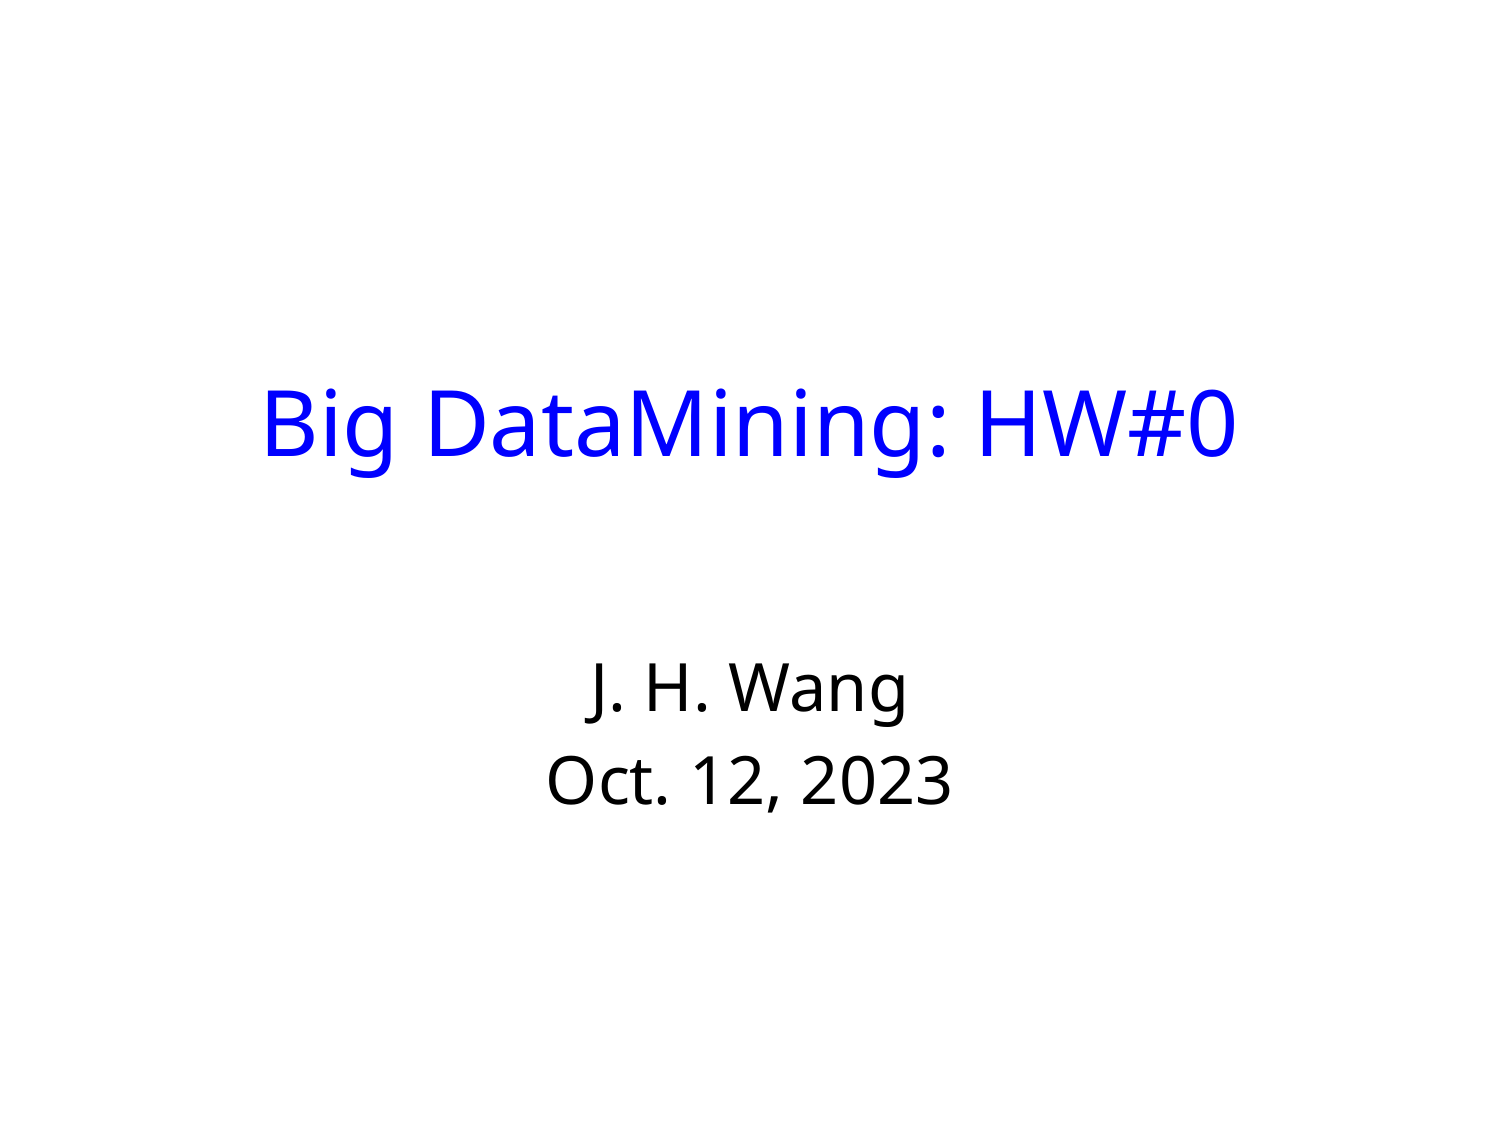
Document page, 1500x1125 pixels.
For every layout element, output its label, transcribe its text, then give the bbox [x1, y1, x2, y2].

title Big DataMining: HW#0 [99, 349, 1400, 591]
subtitle J. H. Wang Oct. 12, 2023 [225, 637, 1275, 925]
